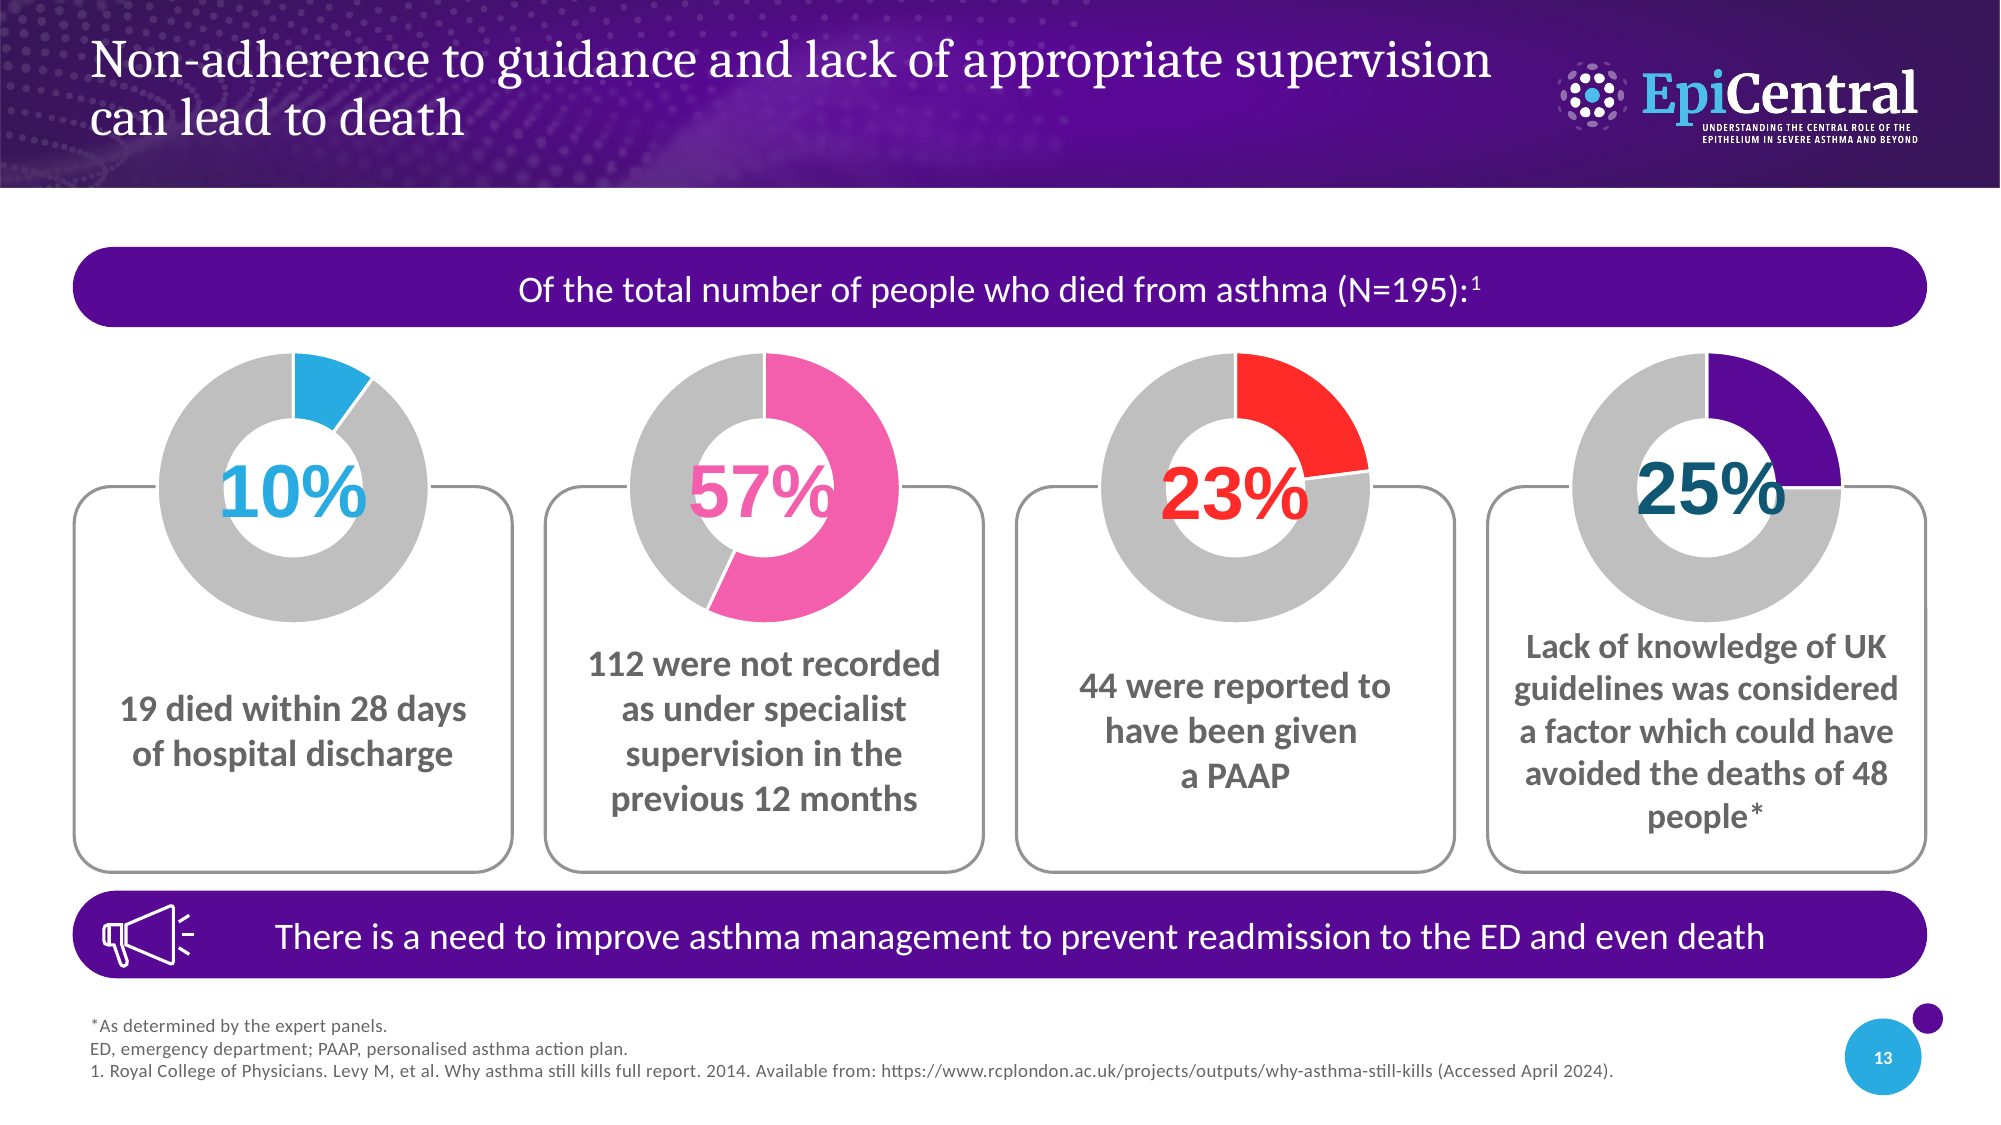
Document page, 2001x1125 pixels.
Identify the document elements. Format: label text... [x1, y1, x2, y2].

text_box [103, 905, 195, 966]
text_box There is a need to improve asthma management to prevent readmission to the ED and even death [72, 890, 1928, 979]
text_box Of the total number of people who died from asthma (N=195):1 [72, 246, 1928, 328]
slide_number 13 [1847, 1038, 1919, 1076]
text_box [545, 353, 984, 873]
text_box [74, 353, 513, 873]
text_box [622, 346, 907, 630]
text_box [151, 346, 435, 630]
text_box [1093, 346, 1378, 630]
footer *As determined by the expert panels. ED, emergency department; PAAP, personalised asthma action plan. 1. Royal College of Physicians. Levy M, et al. Why asthma still kills full report. 2014. Available from: https://www.rcplondon.ac.uk/projects/outputs/why-asthma-still-kills (Accessed April 2024). [89, 1034, 1833, 1082]
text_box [1487, 353, 1926, 873]
title Non-adherence to guidance and lack of appropriate supervision can lead to death [89, 29, 1508, 148]
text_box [1016, 353, 1455, 873]
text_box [1564, 346, 1849, 630]
picture [0, 0, 2000, 188]
